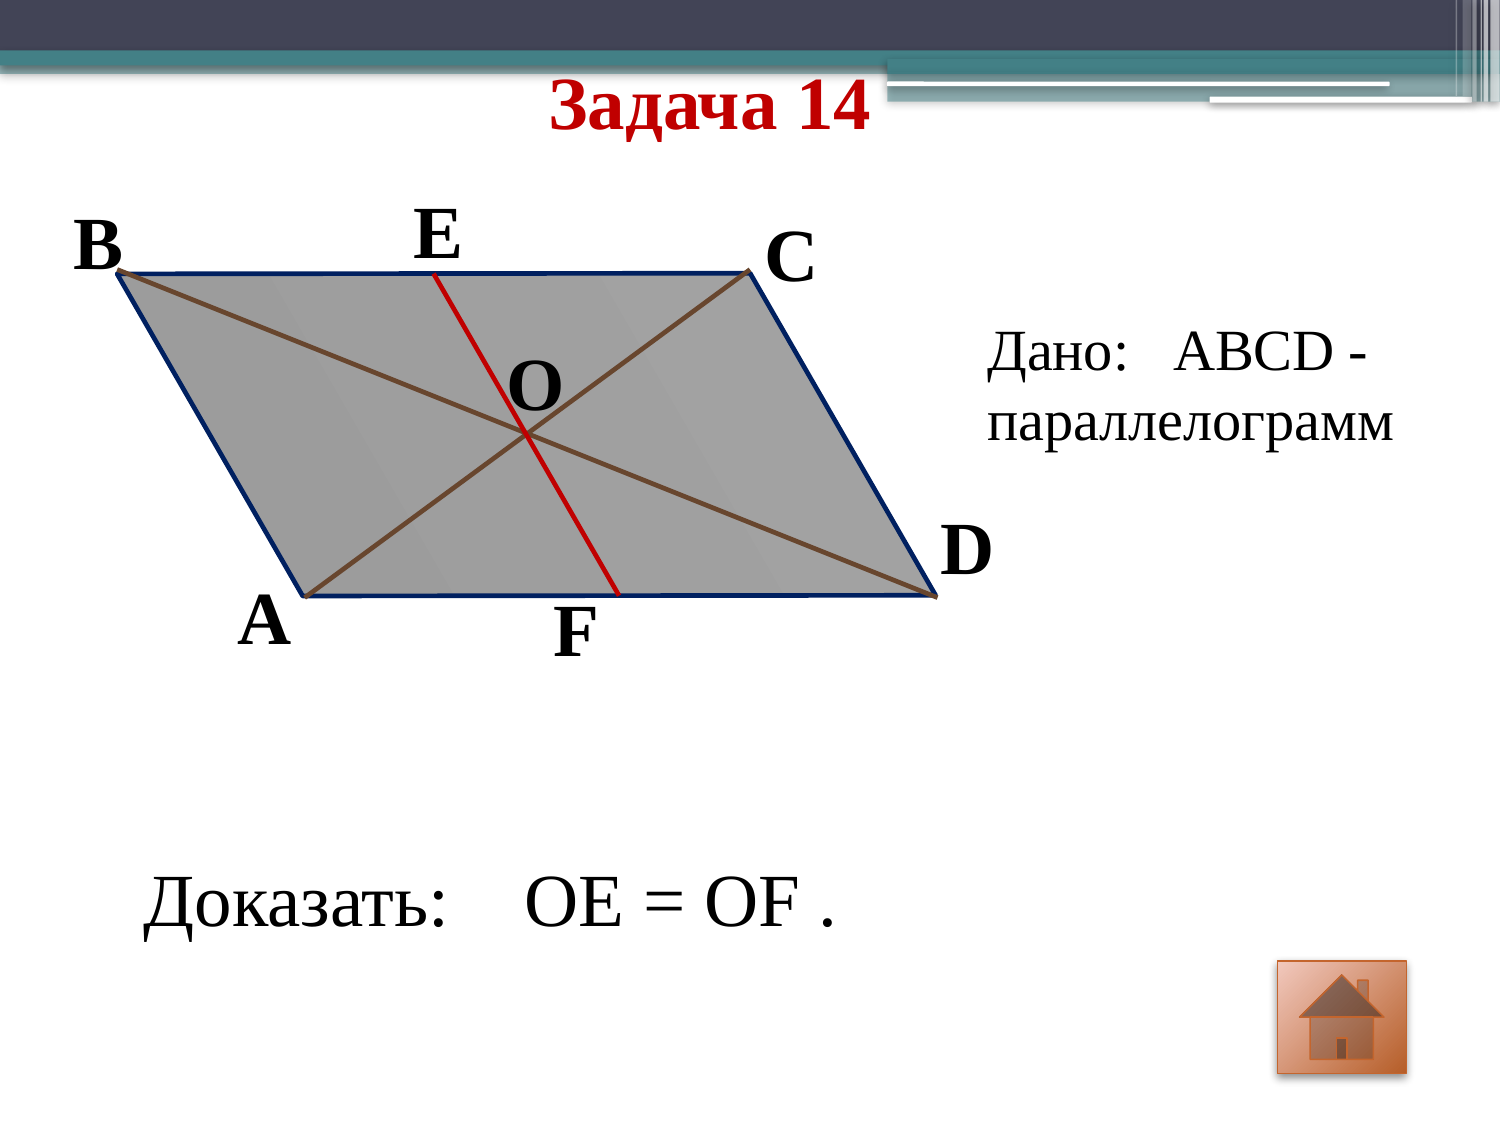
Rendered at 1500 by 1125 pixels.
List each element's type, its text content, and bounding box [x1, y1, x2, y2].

text_box B [58, 187, 123, 293]
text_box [304, 269, 751, 598]
text_box C [750, 199, 815, 266]
text_box F [539, 608, 604, 679]
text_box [116, 269, 301, 598]
text_box D [943, 492, 990, 597]
text_box E [398, 175, 463, 265]
title Задача 14 [35, 46, 1386, 153]
text_box Дано: ABCD -параллелограмм [972, 304, 1453, 460]
text_box A [222, 607, 287, 668]
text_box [752, 269, 938, 598]
text_box [1277, 960, 1407, 1074]
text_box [365, 341, 688, 528]
text_box Доказать: OE = OF . [128, 843, 914, 949]
